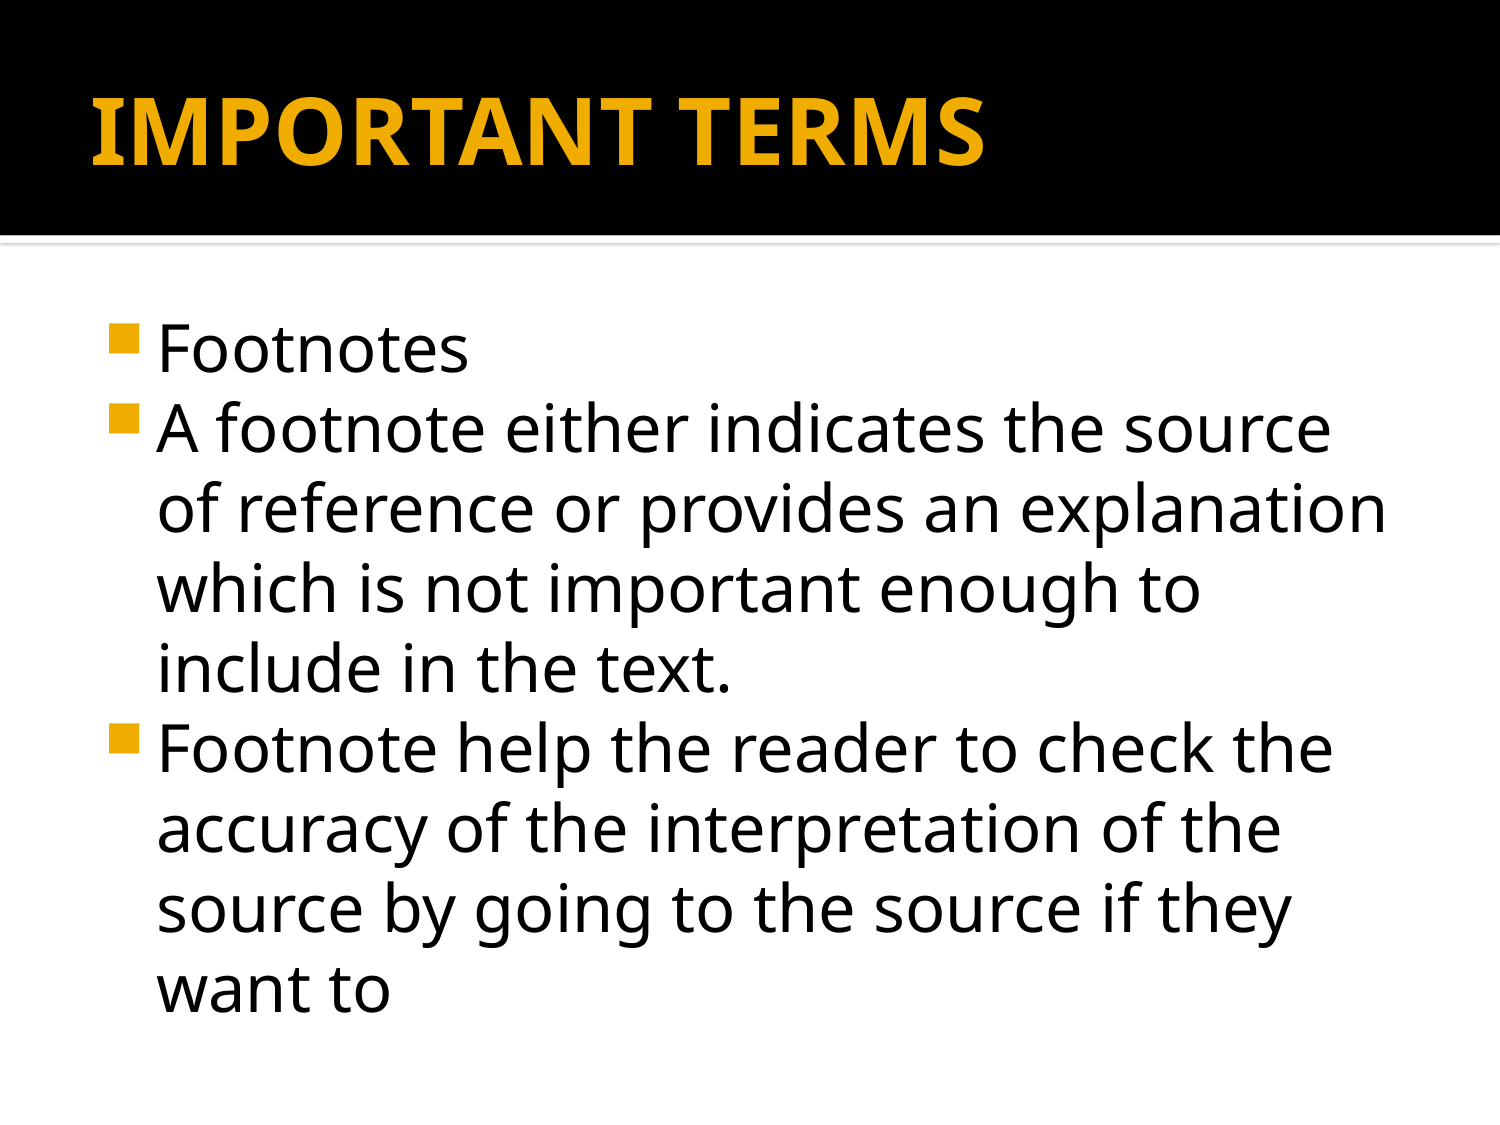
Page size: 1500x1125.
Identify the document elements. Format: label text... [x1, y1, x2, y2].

title IMPORTANT TERMS [75, 25, 1425, 231]
list Footnotes A footnote either indicates the source of reference or provides an explanation which is not important enough to include in the text. Footnote help the reader to check the accuracy of the interpretation of the source by going to the source if they want to [75, 291, 1425, 1050]
